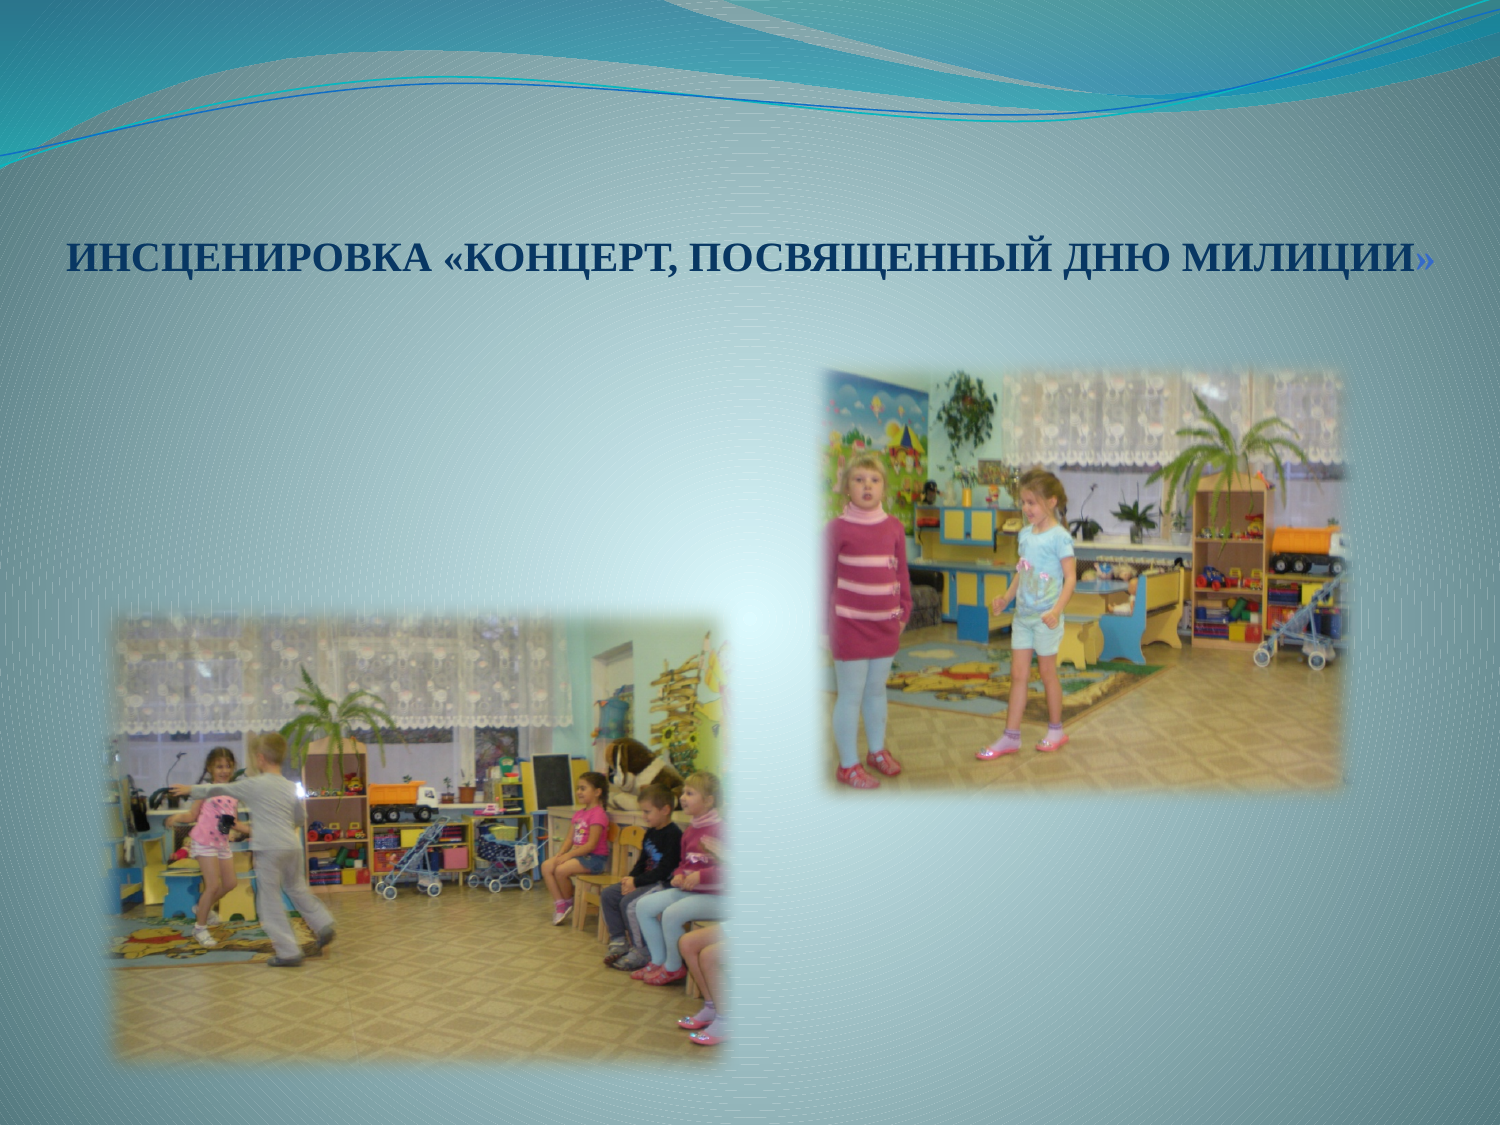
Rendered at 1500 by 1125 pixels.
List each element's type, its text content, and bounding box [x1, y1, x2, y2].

picture [808, 352, 1360, 809]
text_box Инсценировка «Концерт, посвященный дню милиции» [51, 222, 1452, 288]
picture [93, 597, 739, 1082]
